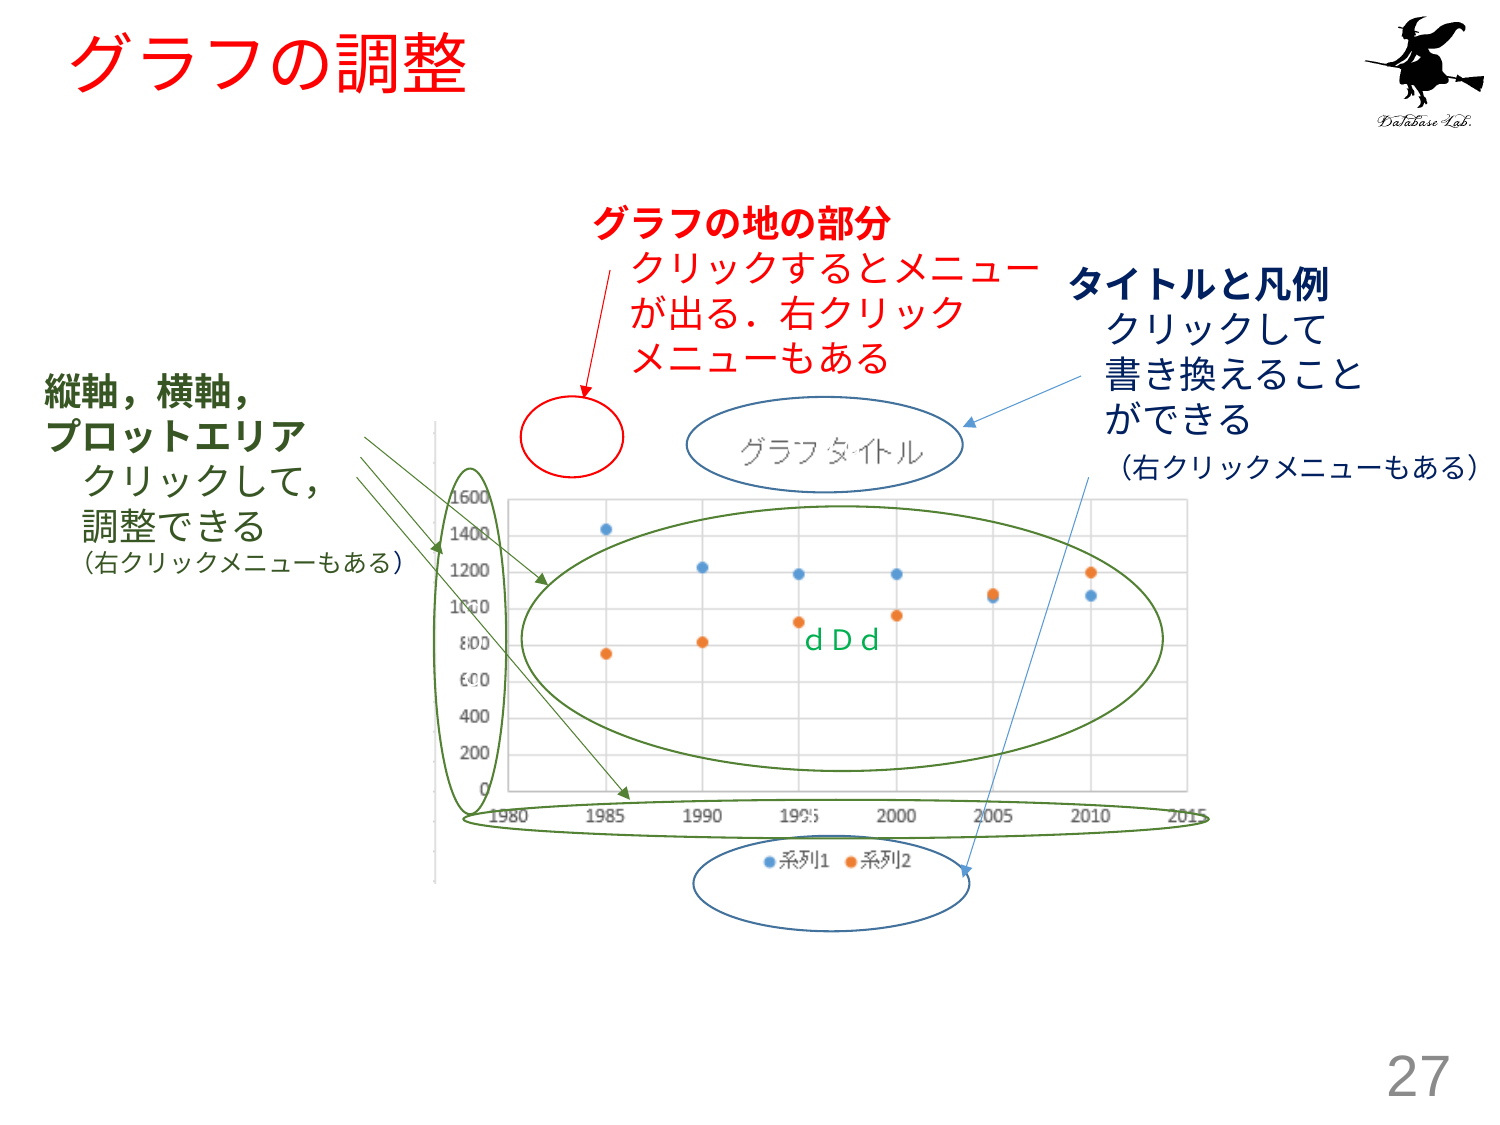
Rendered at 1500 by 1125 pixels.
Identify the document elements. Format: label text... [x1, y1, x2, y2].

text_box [360, 457, 443, 477]
picture [1362, 14, 1486, 130]
text_box グラフの地の部分 クリックするとメニュー が出る．右クリック メニューもある [577, 192, 1063, 390]
text_box ｄＤｄ [702, 395, 947, 421]
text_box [583, 269, 611, 399]
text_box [364, 436, 549, 477]
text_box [962, 375, 1082, 427]
text_box 縦軸，横軸， プロットエリア クリックして， 調整できる （右クリックメニューもある） [29, 360, 439, 634]
title グラフの調整 [52, 28, 1441, 106]
text_box ｄＤ [692, 884, 971, 933]
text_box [356, 477, 630, 800]
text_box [962, 477, 1089, 879]
text_box [523, 395, 621, 421]
slide_number 27 [1129, 1042, 1467, 1103]
picture [433, 421, 1225, 884]
text_box タイトルと凡例 クリックして 書き換えること ができる （右クリックメニューもある） [1063, 253, 1500, 497]
